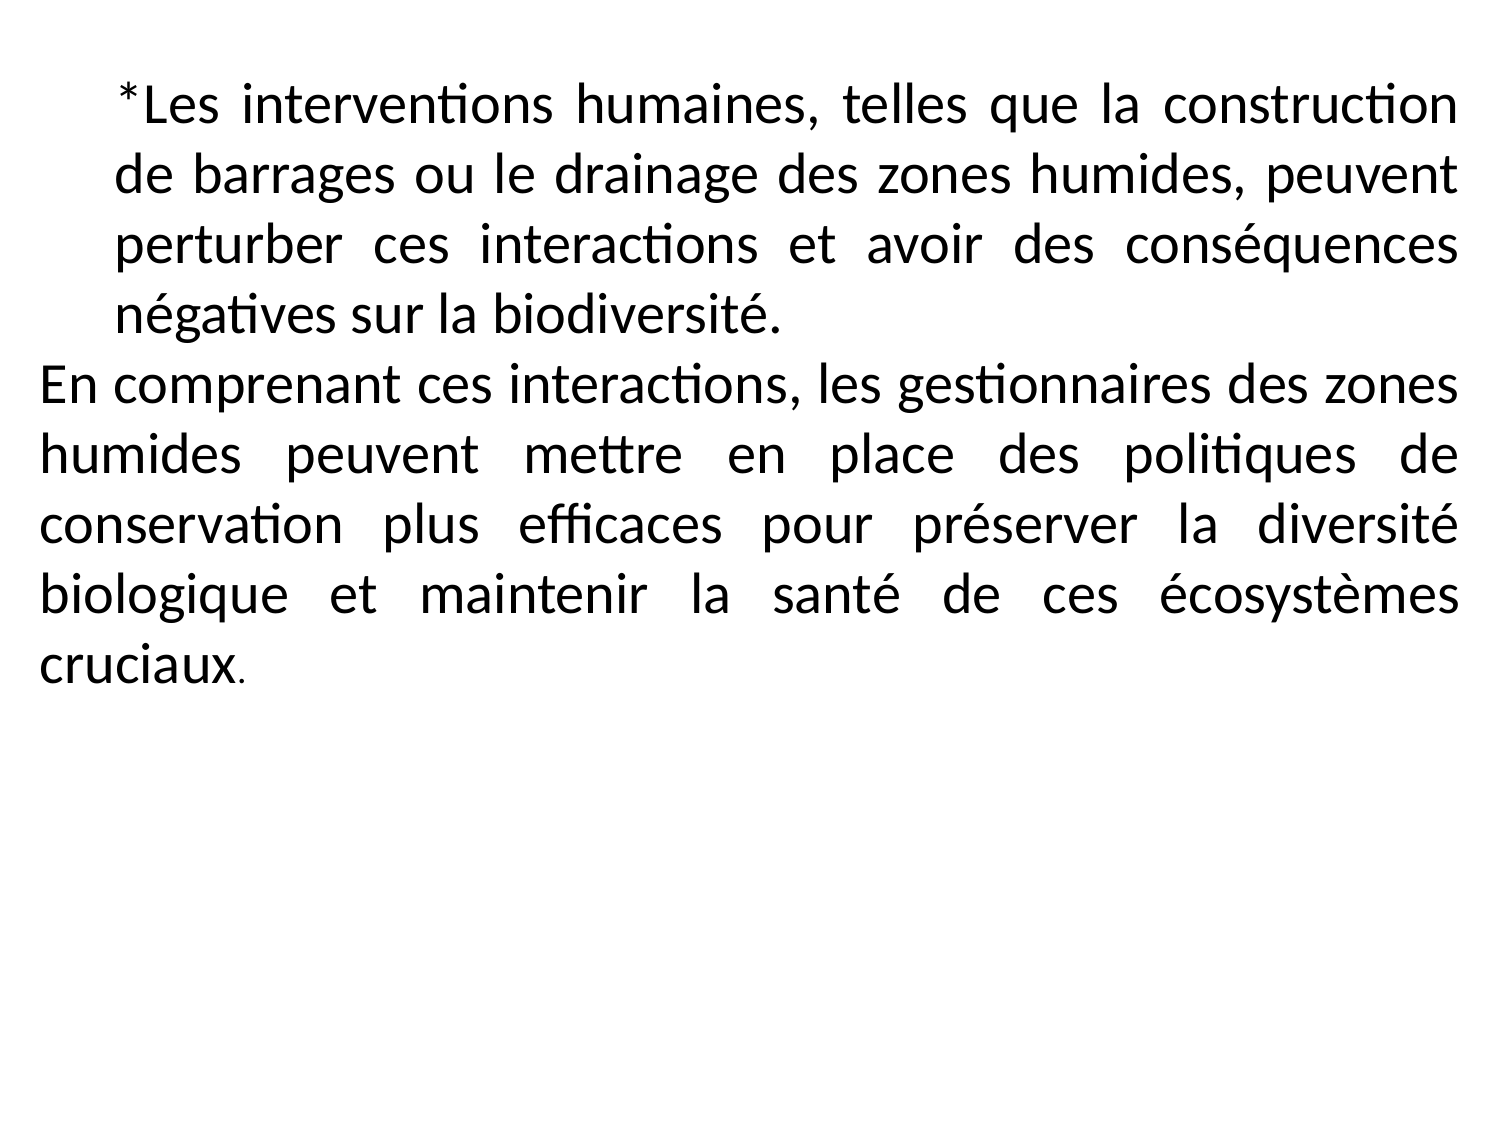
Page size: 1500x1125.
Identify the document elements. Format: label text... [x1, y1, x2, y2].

text_box *Les interventions humaines, telles que la construction de barrages ou le drainage des zones humides, peuvent perturber ces interactions et avoir des conséquences négatives sur la biodiversité. En comprenant ces interactions, les gestionnaires des zones humides peuvent mettre en place des politiques de conservation plus efficaces pour préserver la diversité biologique et maintenir la santé de ces écosystèmes cruciaux. [24, 12, 1475, 703]
